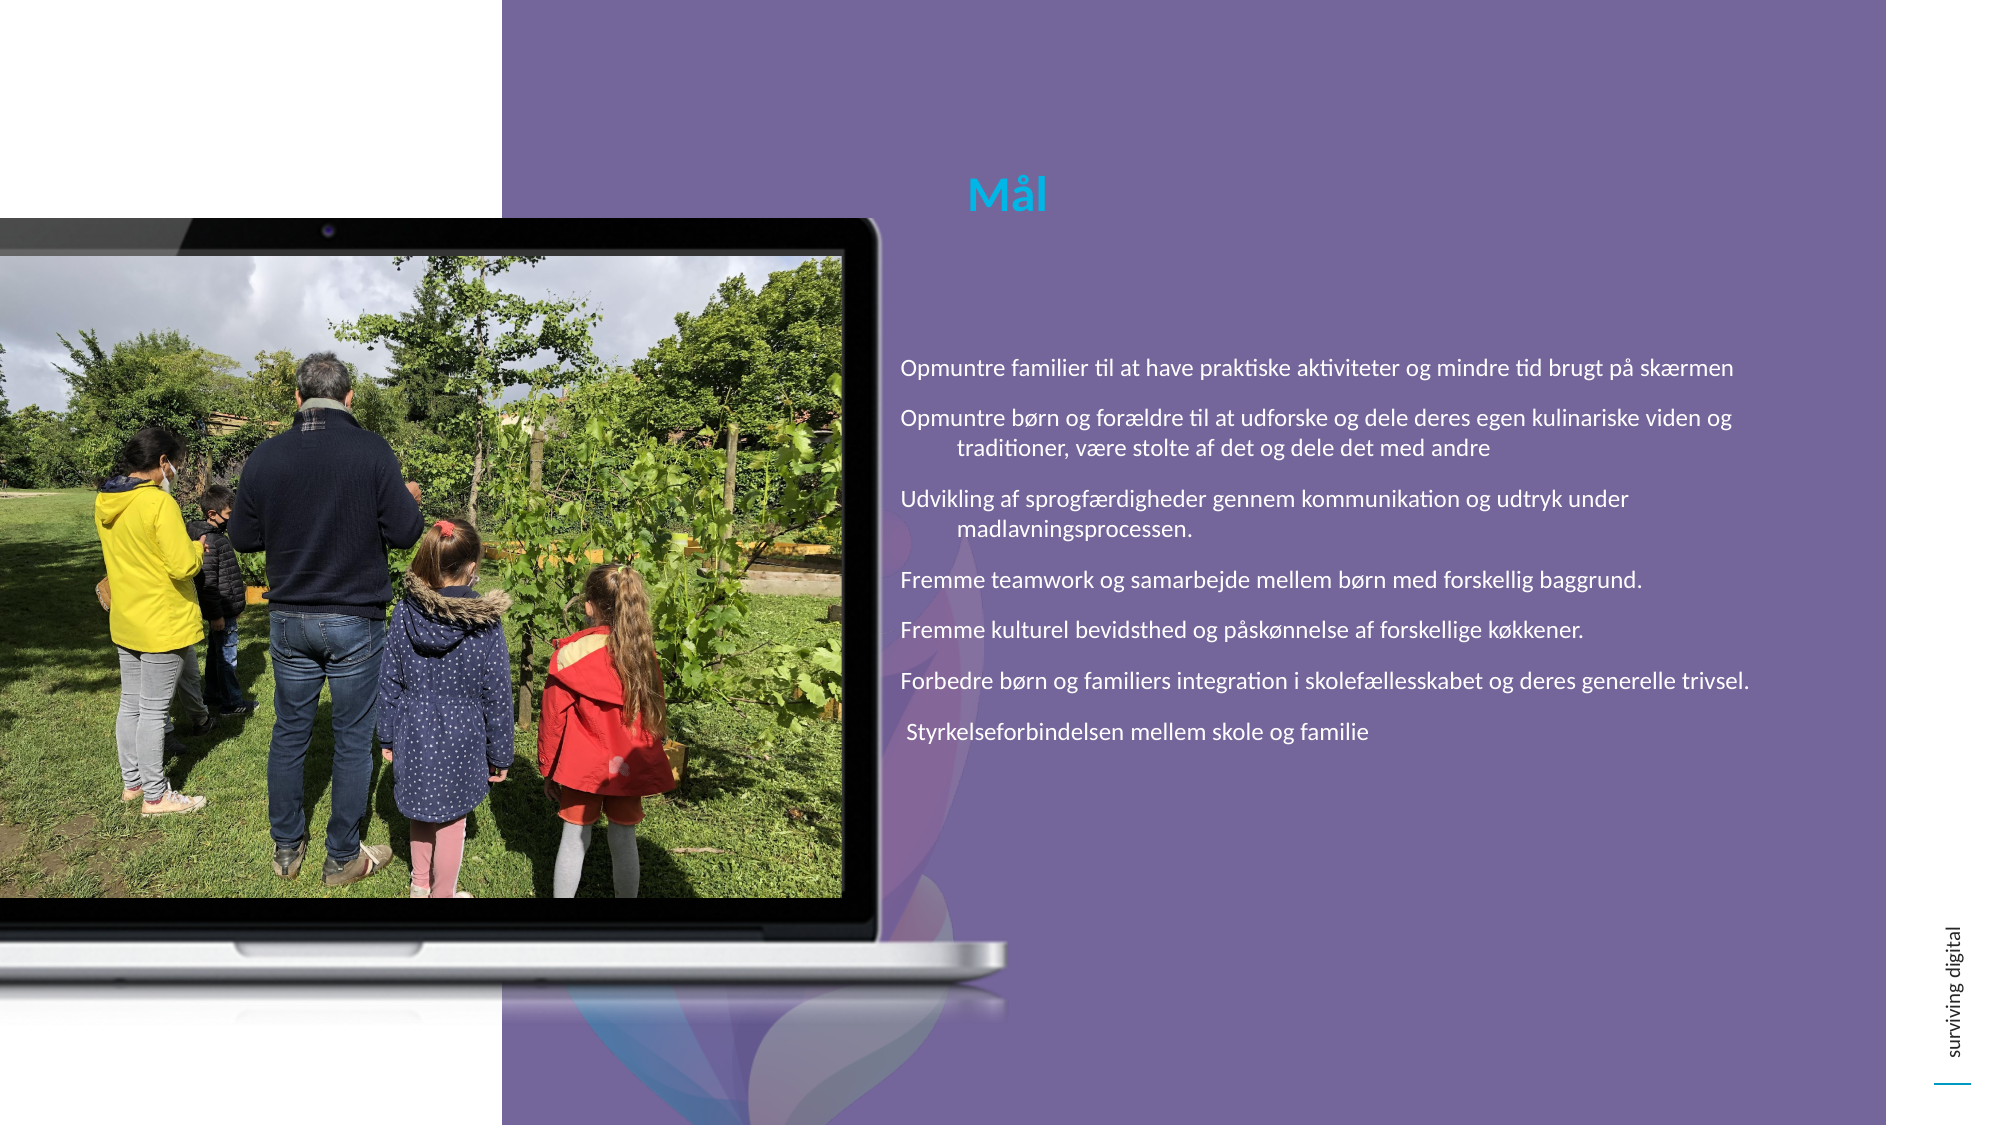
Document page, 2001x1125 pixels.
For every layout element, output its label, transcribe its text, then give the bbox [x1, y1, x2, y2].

list Mål [952, 160, 1794, 269]
picture [0, 218, 1100, 1101]
list Opmuntre familier til at have praktiske aktiviteter og mindre tid brugt på skærmen Opmuntre børn og forældre til at udforske og dele deres egen kulinariske viden og traditioner, være stolte af det og dele det med andre Udvikling af sprogfærdigheder gennem kommunikation og udtryk under madlavningsprocessen. Fremme teamwork og samarbejde mellem børn med forskellig baggrund. Fremme kulturel bevidsthed og påskønnelse af forskellige køkkener. Forbedre børn og familiers integration i skolefællesskabet og deres generelle trivsel. Styrkelseforbindelsen mellem skole og familie [885, 343, 1842, 986]
